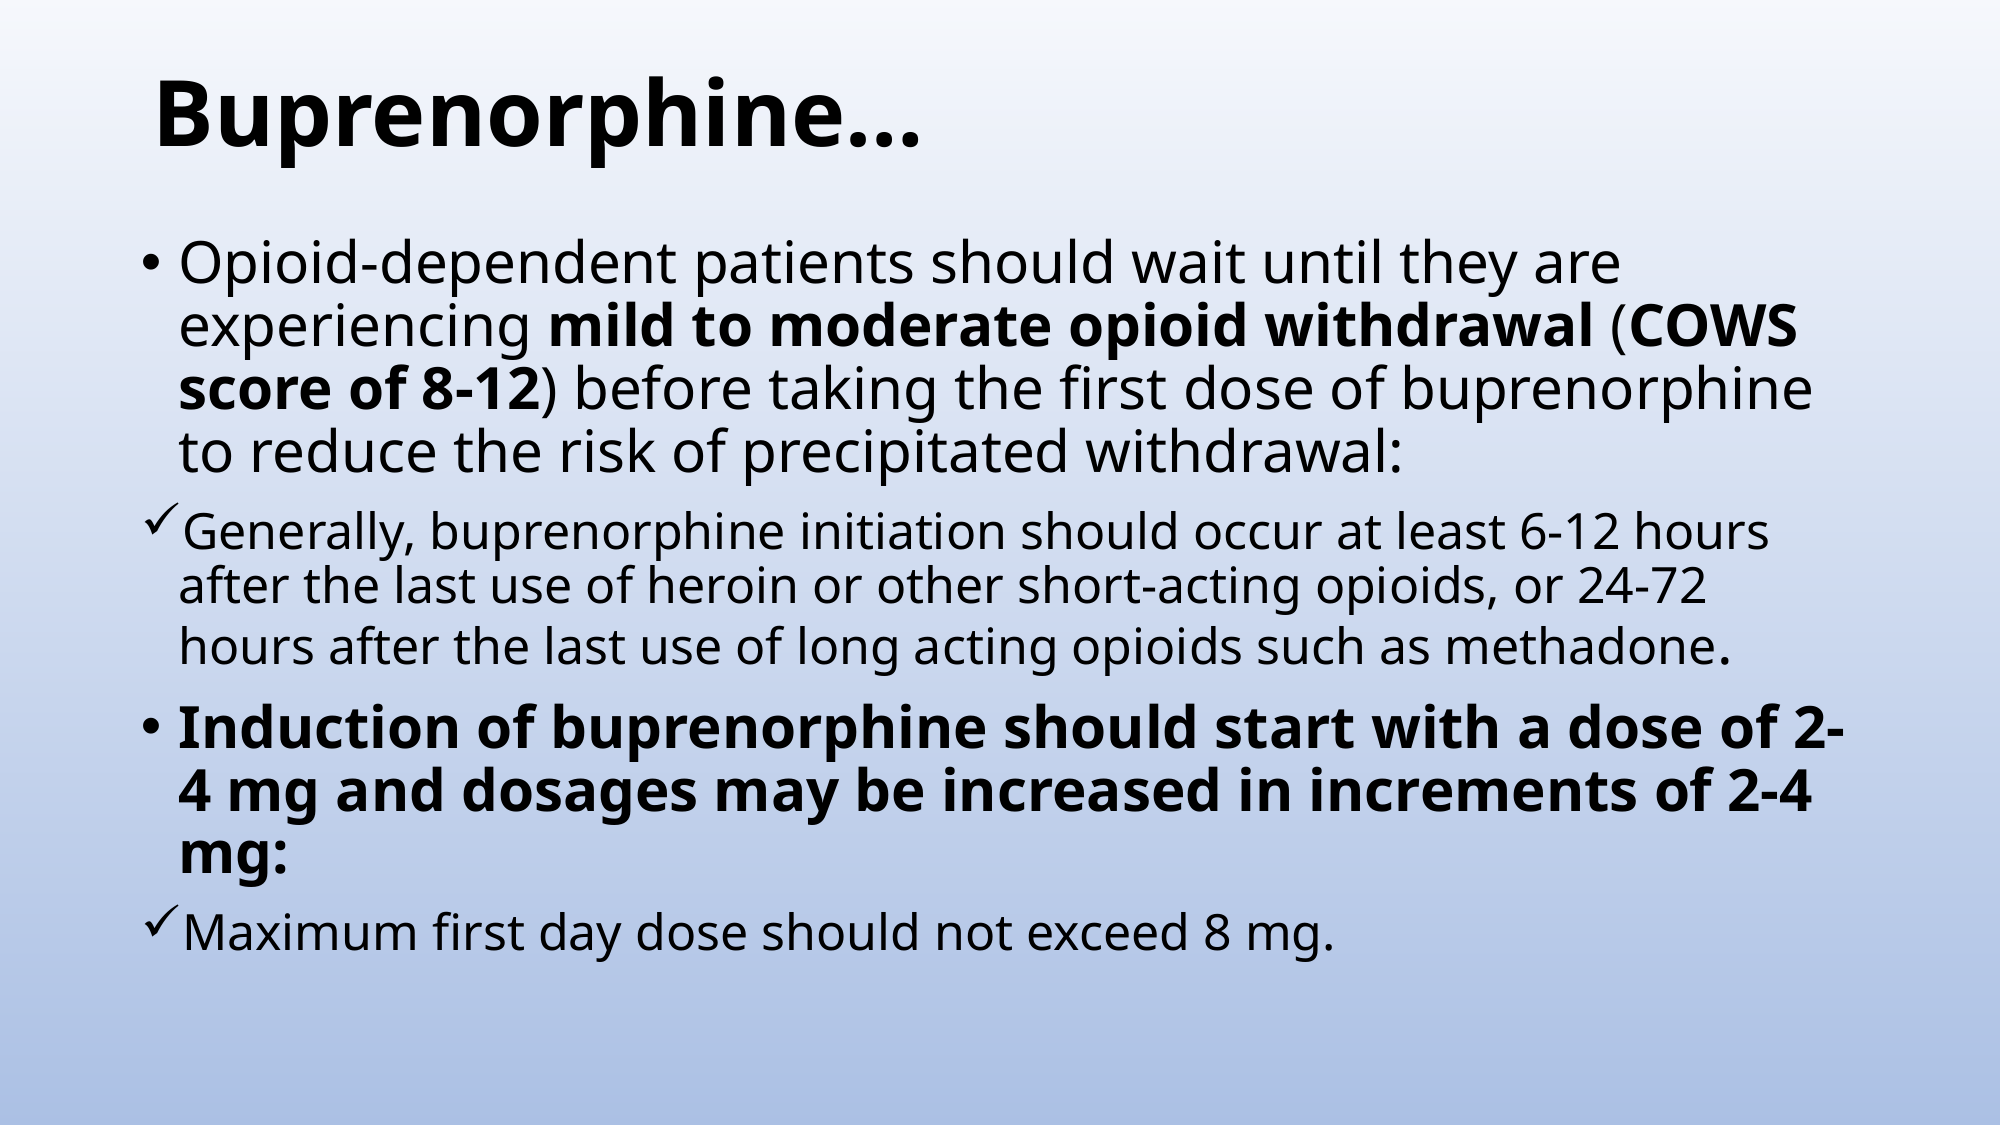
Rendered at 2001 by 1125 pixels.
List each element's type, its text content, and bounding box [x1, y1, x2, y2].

list Opioid-dependent patients should wait until they are experiencing mild to moderate opioid withdrawal (COWS score of 8-12) before taking the first dose of buprenorphine to reduce the risk of precipitated withdrawal: Generally, buprenorphine initiation should occur at least 6-12 hours after the last use of heroin or other short-acting opioids, or 24-72 hours after the last use of long acting opioids such as methadone. Induction of buprenorphine should start with a dose of 2-4 mg and dosages may be increased in increments of 2-4 mg: Maximum first day dose should not exceed 8 mg. [125, 225, 1863, 1086]
title Buprenorphine… [137, 59, 1863, 181]
